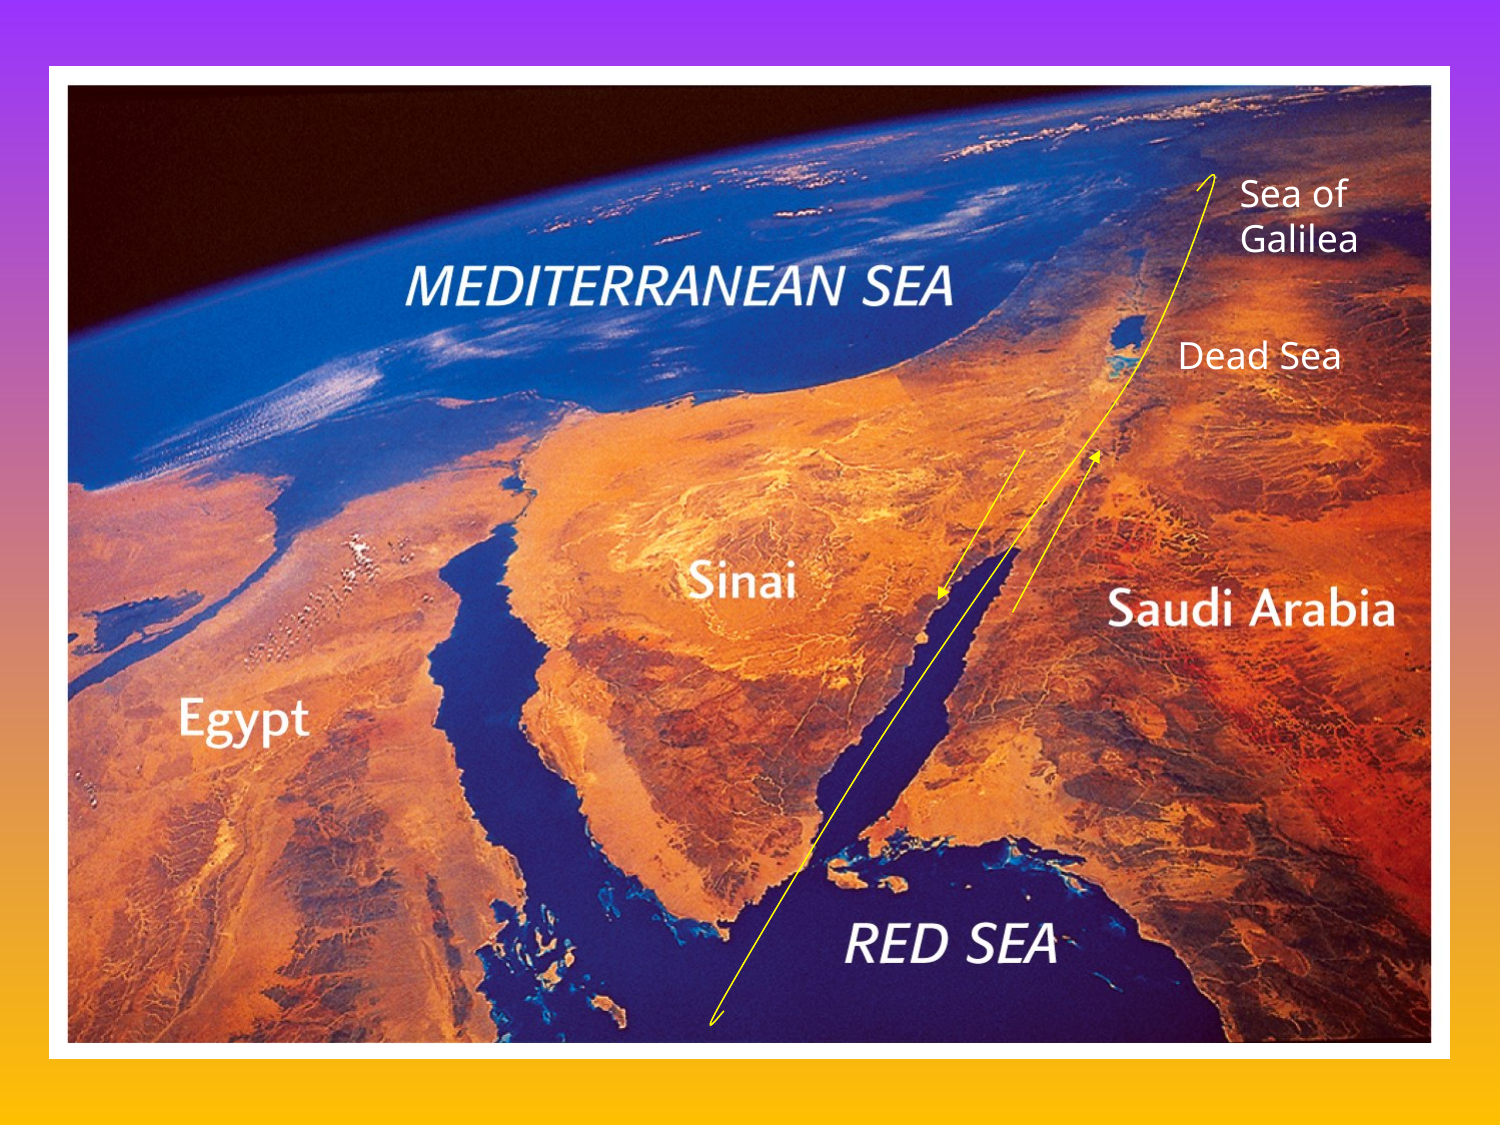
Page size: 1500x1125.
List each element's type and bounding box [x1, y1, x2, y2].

picture [49, 66, 1451, 1059]
